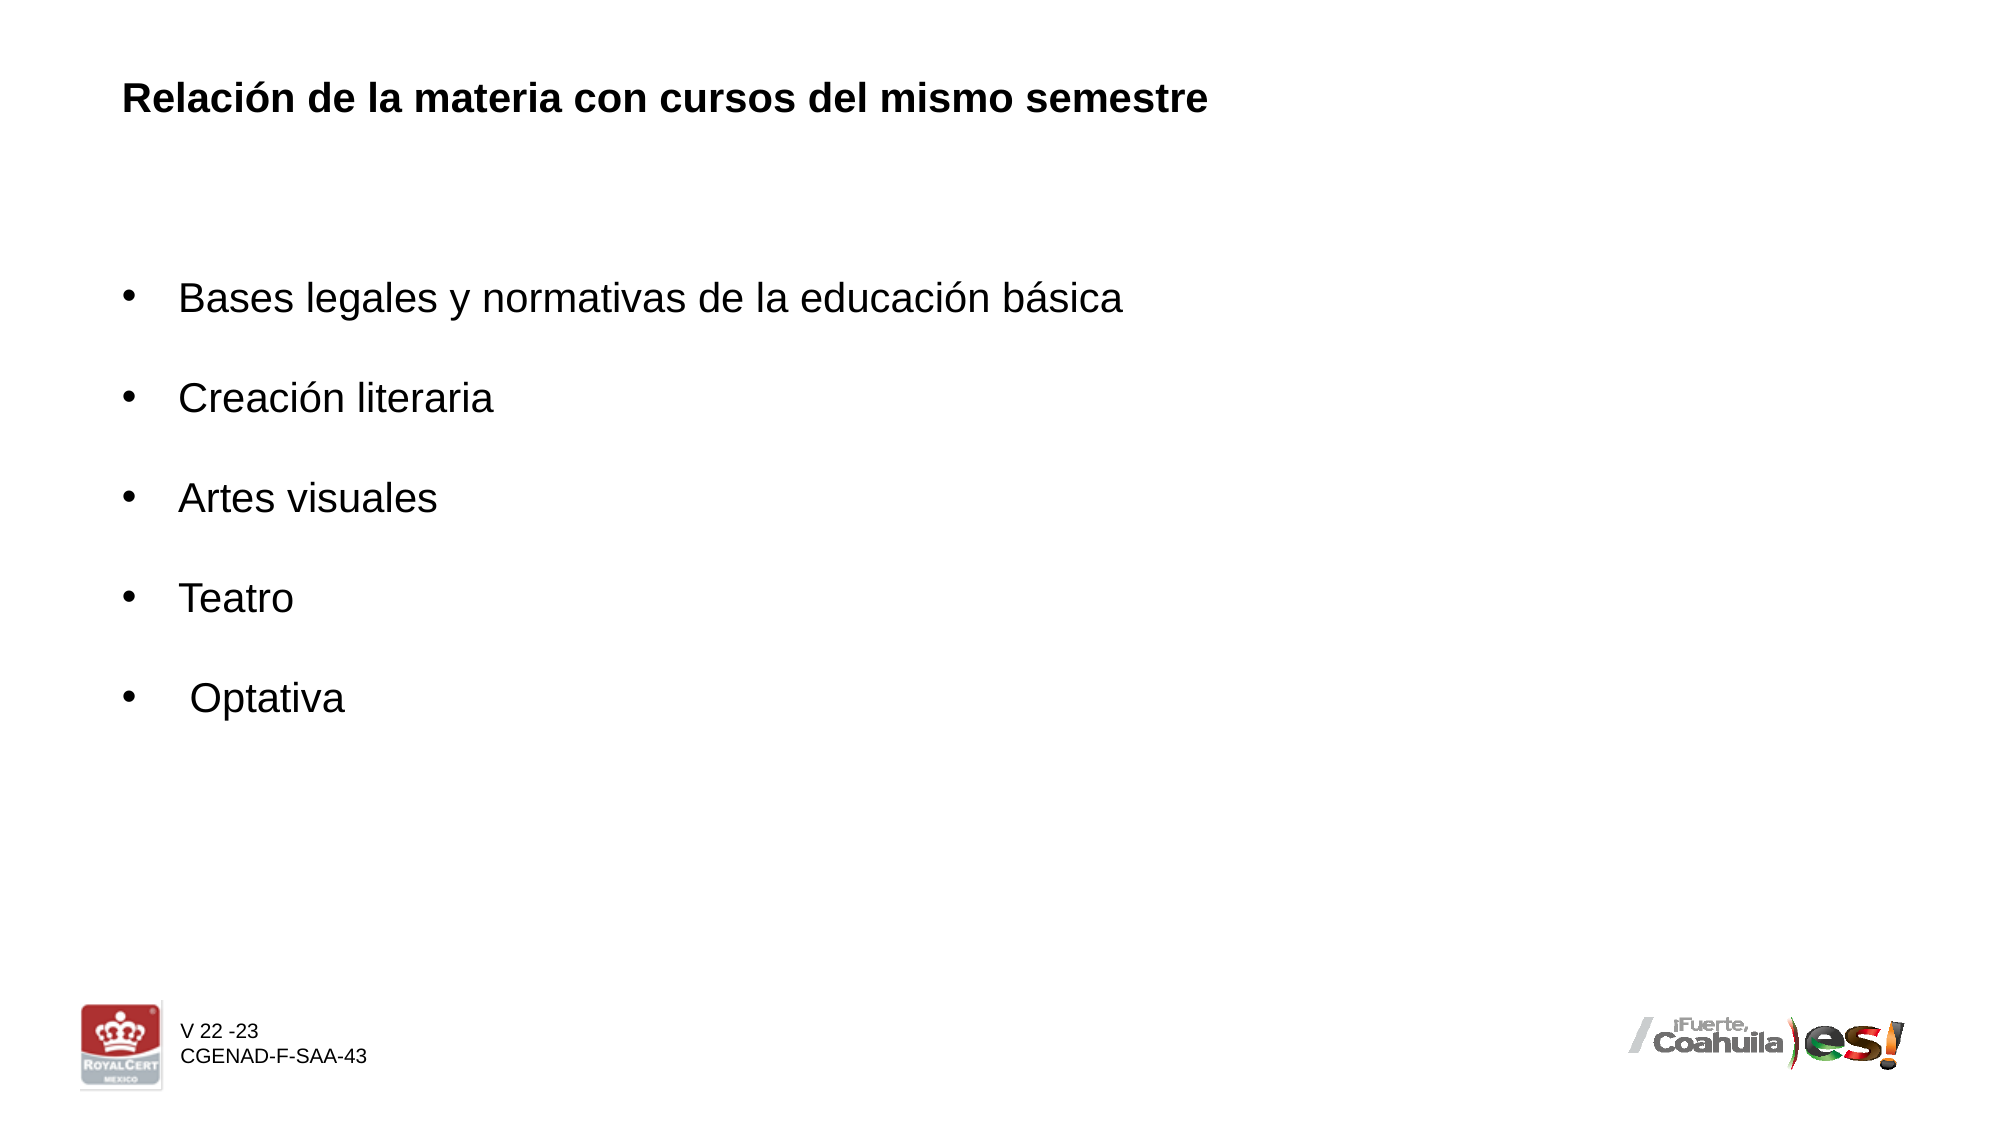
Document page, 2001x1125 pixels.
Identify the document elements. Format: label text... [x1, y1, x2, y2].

picture [1618, 1001, 1917, 1081]
text_box Relación de la materia con cursos del mismo semestre Bases legales y normativas de la educación básica Creación literaria Artes visuales Teatro Optativa [106, 0, 1903, 1125]
text_box V 22 -23 CGENAD-F-SAA-43 [165, 1009, 383, 1075]
picture [79, 1000, 165, 1094]
